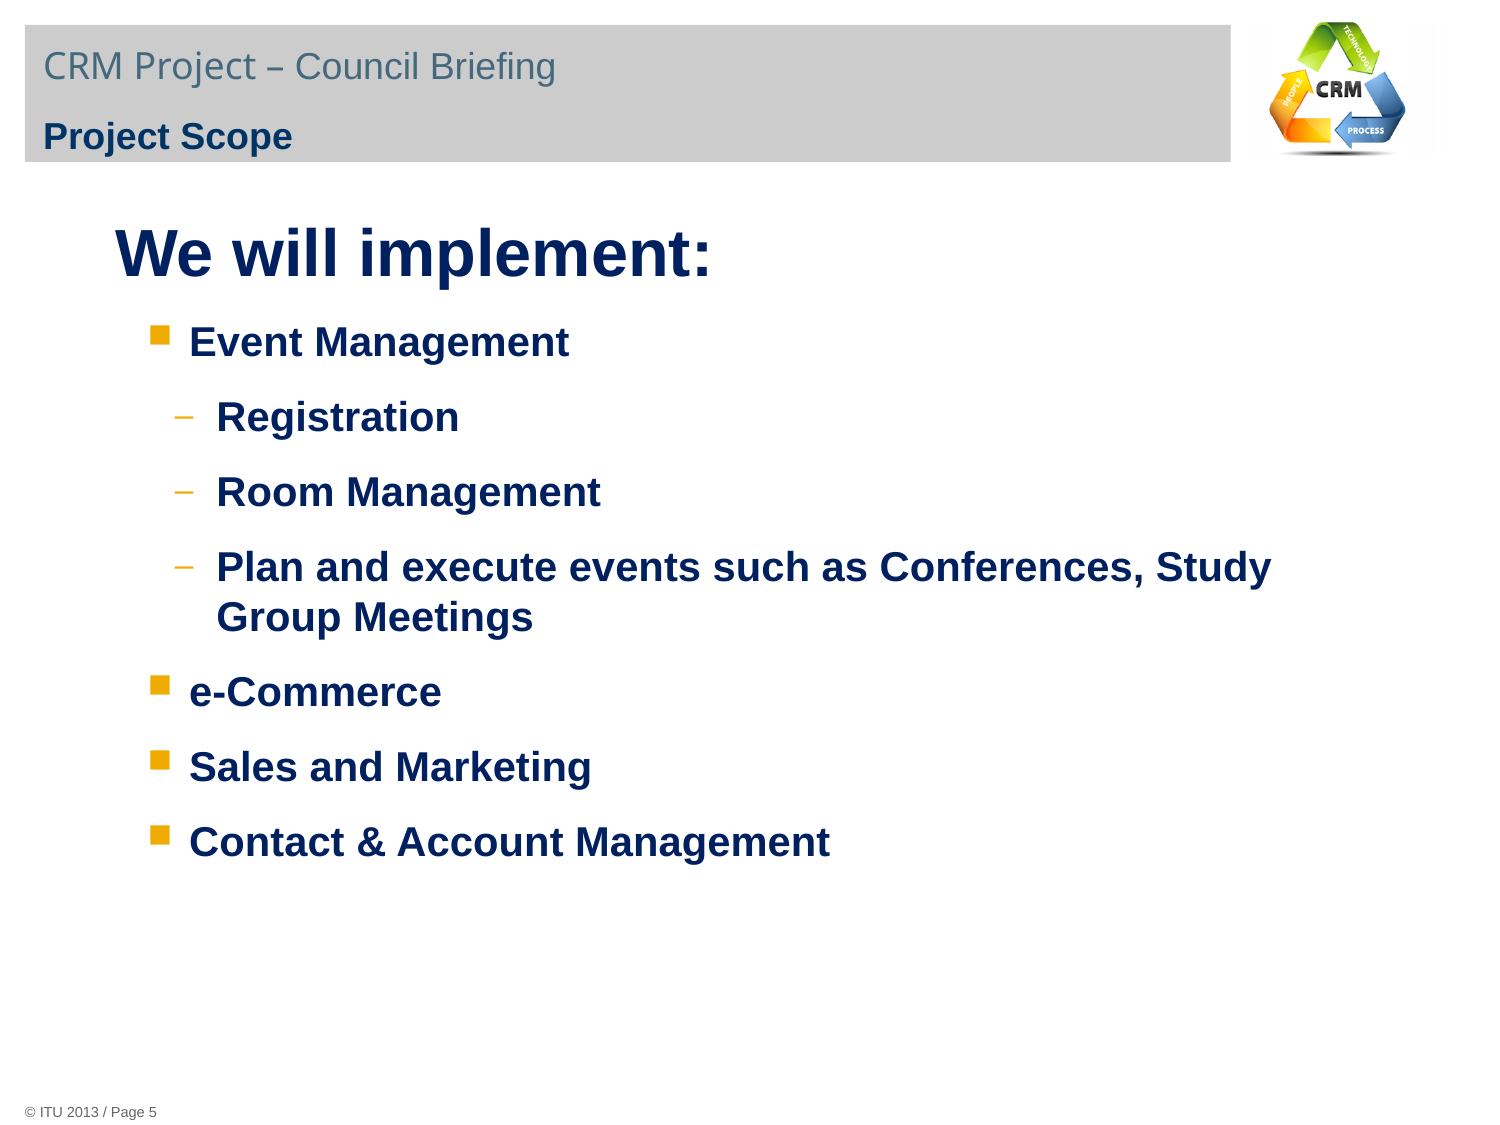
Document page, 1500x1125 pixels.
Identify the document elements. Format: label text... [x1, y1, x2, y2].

picture [1232, 20, 1442, 156]
text_box CRM Project – Council Briefing Project Scope [28, 34, 1233, 153]
slide_number © ITU 2013 / Page 5 [24, 1102, 168, 1121]
text_box We will implement: Event Management Registration Room Management Plan and execute events such as Conferences, Study Group Meetings e-Commerce Sales and Marketing Contact & Account Management [74, 202, 1412, 1057]
text_box [47, 187, 1483, 1084]
